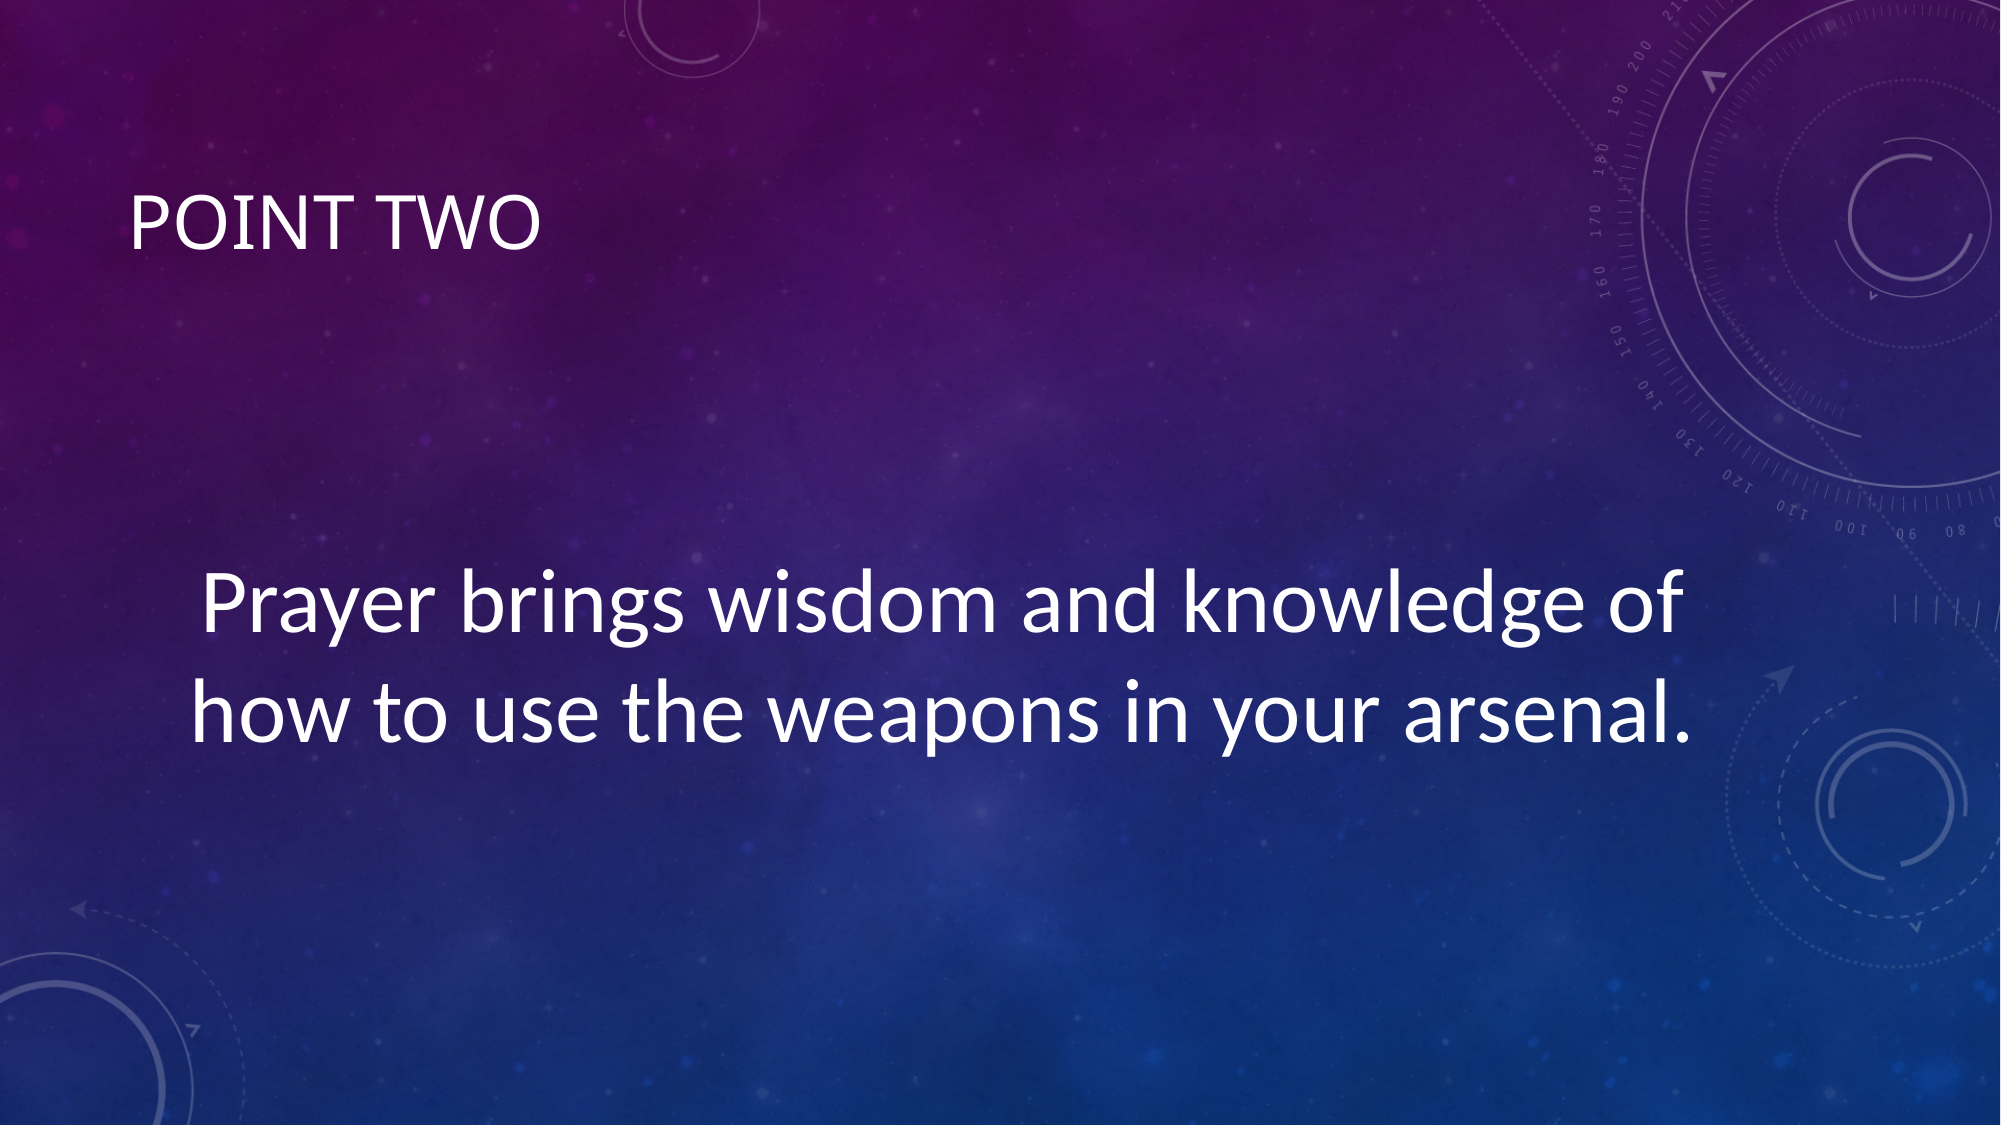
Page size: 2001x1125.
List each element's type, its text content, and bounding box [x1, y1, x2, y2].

title Point two [112, 99, 1775, 339]
list Prayer brings wisdom and knowledge of how to use the weapons in your arsenal. [112, 351, 1775, 950]
picture [0, 0, 2001, 1125]
